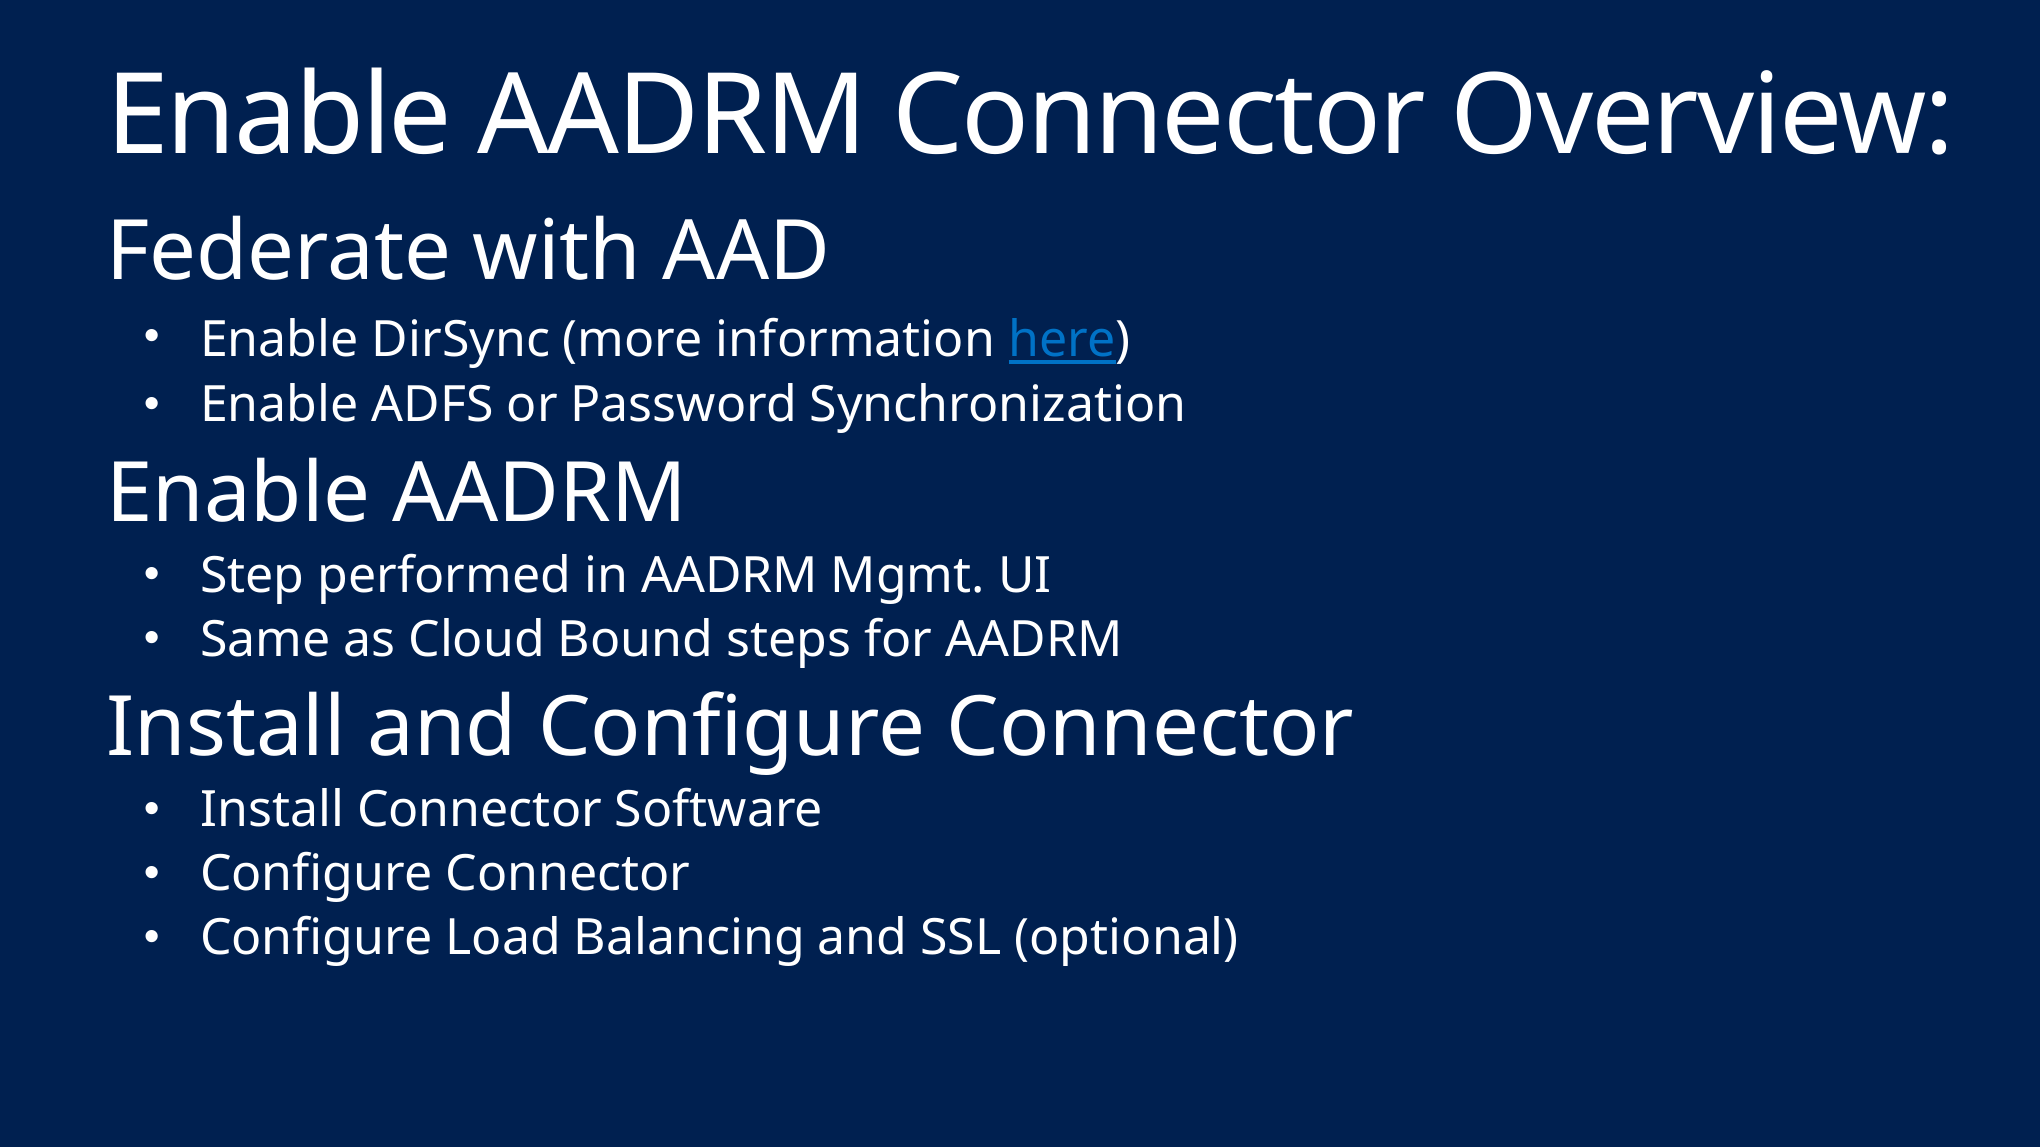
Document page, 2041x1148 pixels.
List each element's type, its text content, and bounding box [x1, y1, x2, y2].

title Enable AADRM Connector Overview: [82, 41, 2033, 192]
list Federate with AAD Enable DirSync (more information here) Enable ADFS or Password Synchronization Enable AADRM Step performed in AADRM Mgmt. UI Same as Cloud Bound steps for AADRM Install and Configure Connector Install Connector Software Configure Connector Configure Load Balancing and SSL (optional) [82, 192, 2033, 1002]
